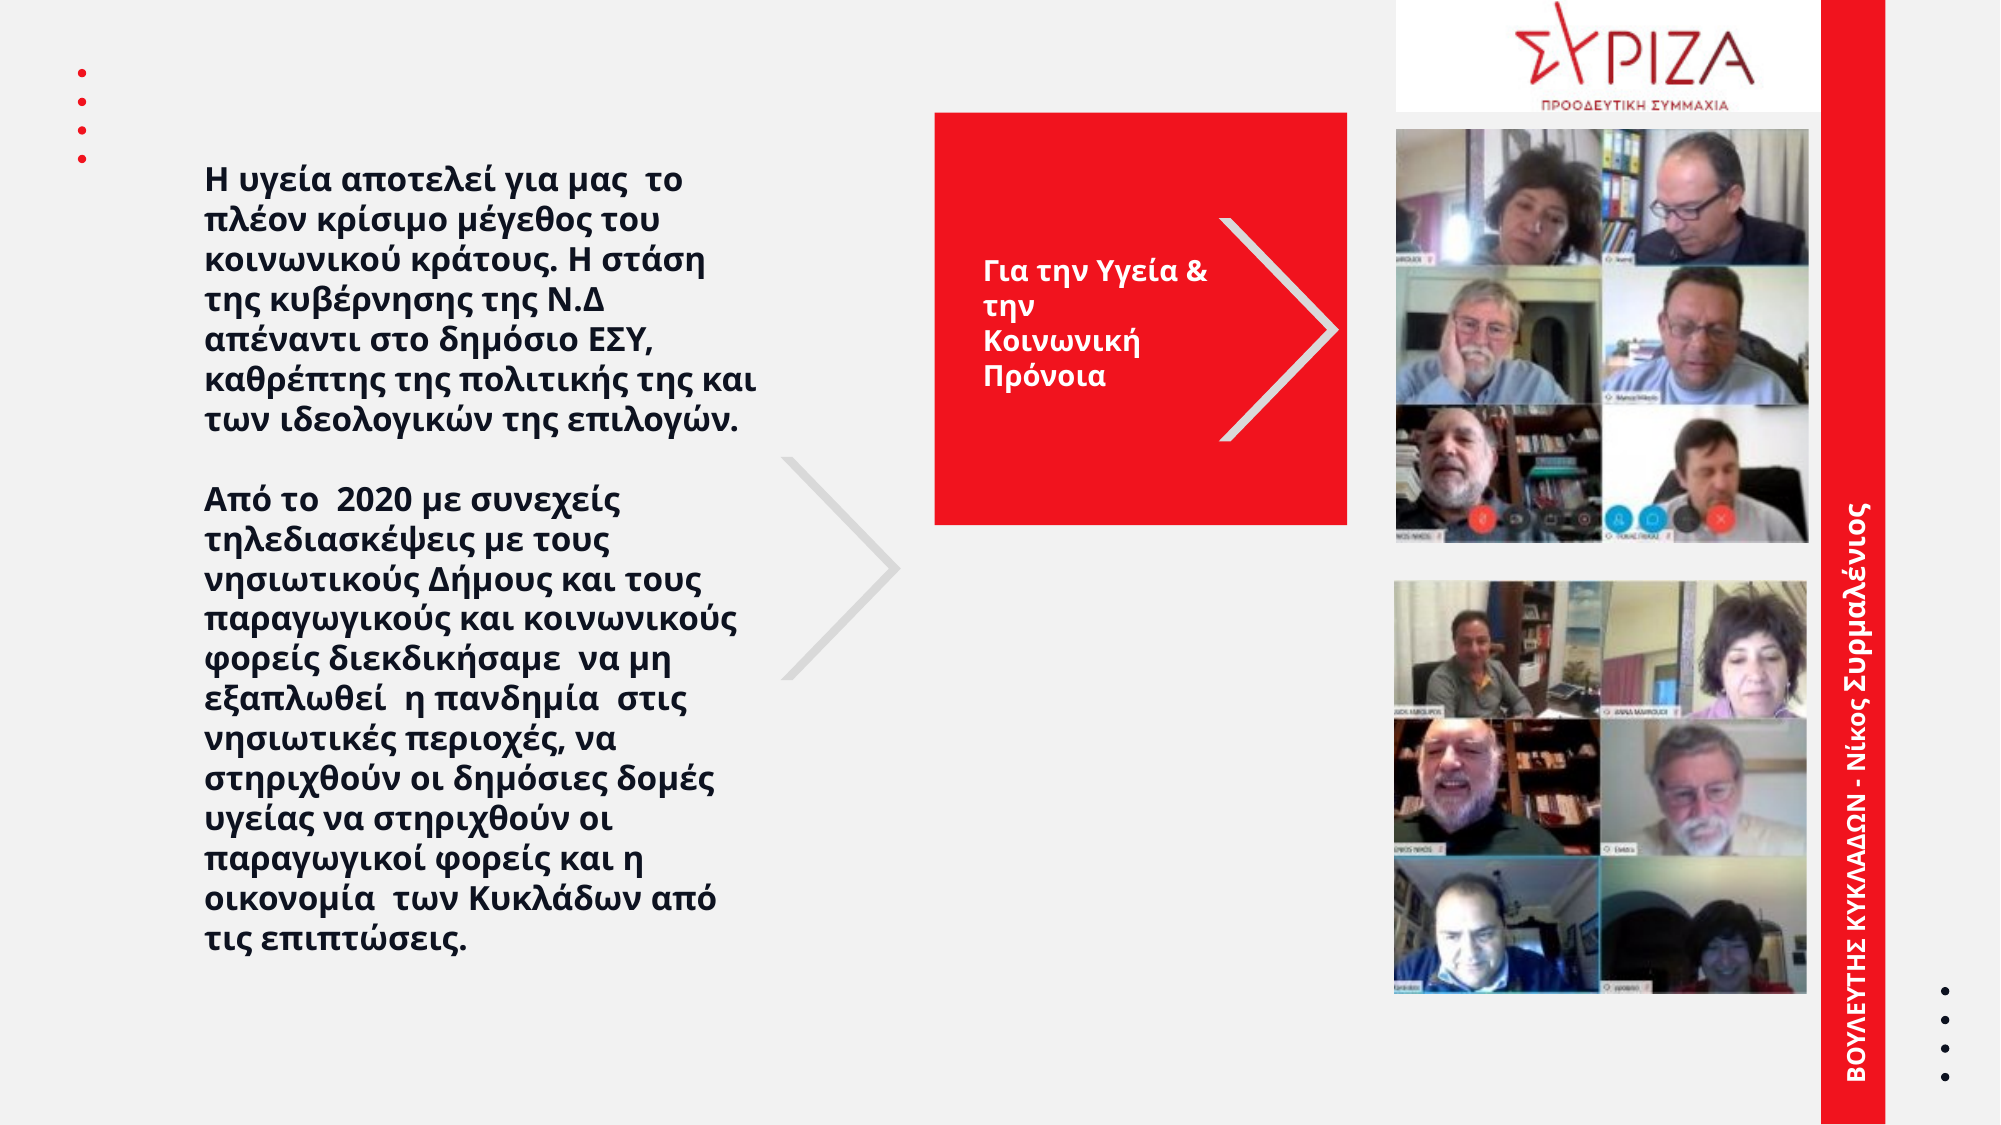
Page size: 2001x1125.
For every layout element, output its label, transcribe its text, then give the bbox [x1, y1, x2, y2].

text_box [781, 455, 903, 682]
picture [1396, 0, 1874, 112]
picture [1395, 129, 1809, 543]
text_box ΒΟΥΛΕΥΤΗΣ ΚΥΚΛΑΔΩΝ - Νίκος Συρμαλένιος [1820, 0, 1886, 1125]
text_box Η υγεία αποτελεί για μας το πλέον κρίσιμο μέγεθος του κοινωνικού κράτους. Η στάση της κυβέρνησης της Ν.Δ απέναντι στο δημόσιο ΕΣΥ, καθρέπτης της πολιτικής της και των ιδεολογικών της επιλογών. Από το 2020 με συνεχείς τηλεδιασκέψεις με τους νησιωτικούς Δήμους και τους παραγωγικούς και κοινωνικούς φορείς διεκδικήσαμε να μη εξαπλωθεί η πανδημία στις νησιωτικές περιοχές, να στηριχθούν οι δημόσιες δομές υγείας να στηριχθούν οι παραγωγικοί φορείς και η οικονομία των Κυκλάδων από τις επιπτώσεις. [189, 151, 781, 1005]
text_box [934, 112, 1348, 526]
picture [1394, 580, 1807, 994]
